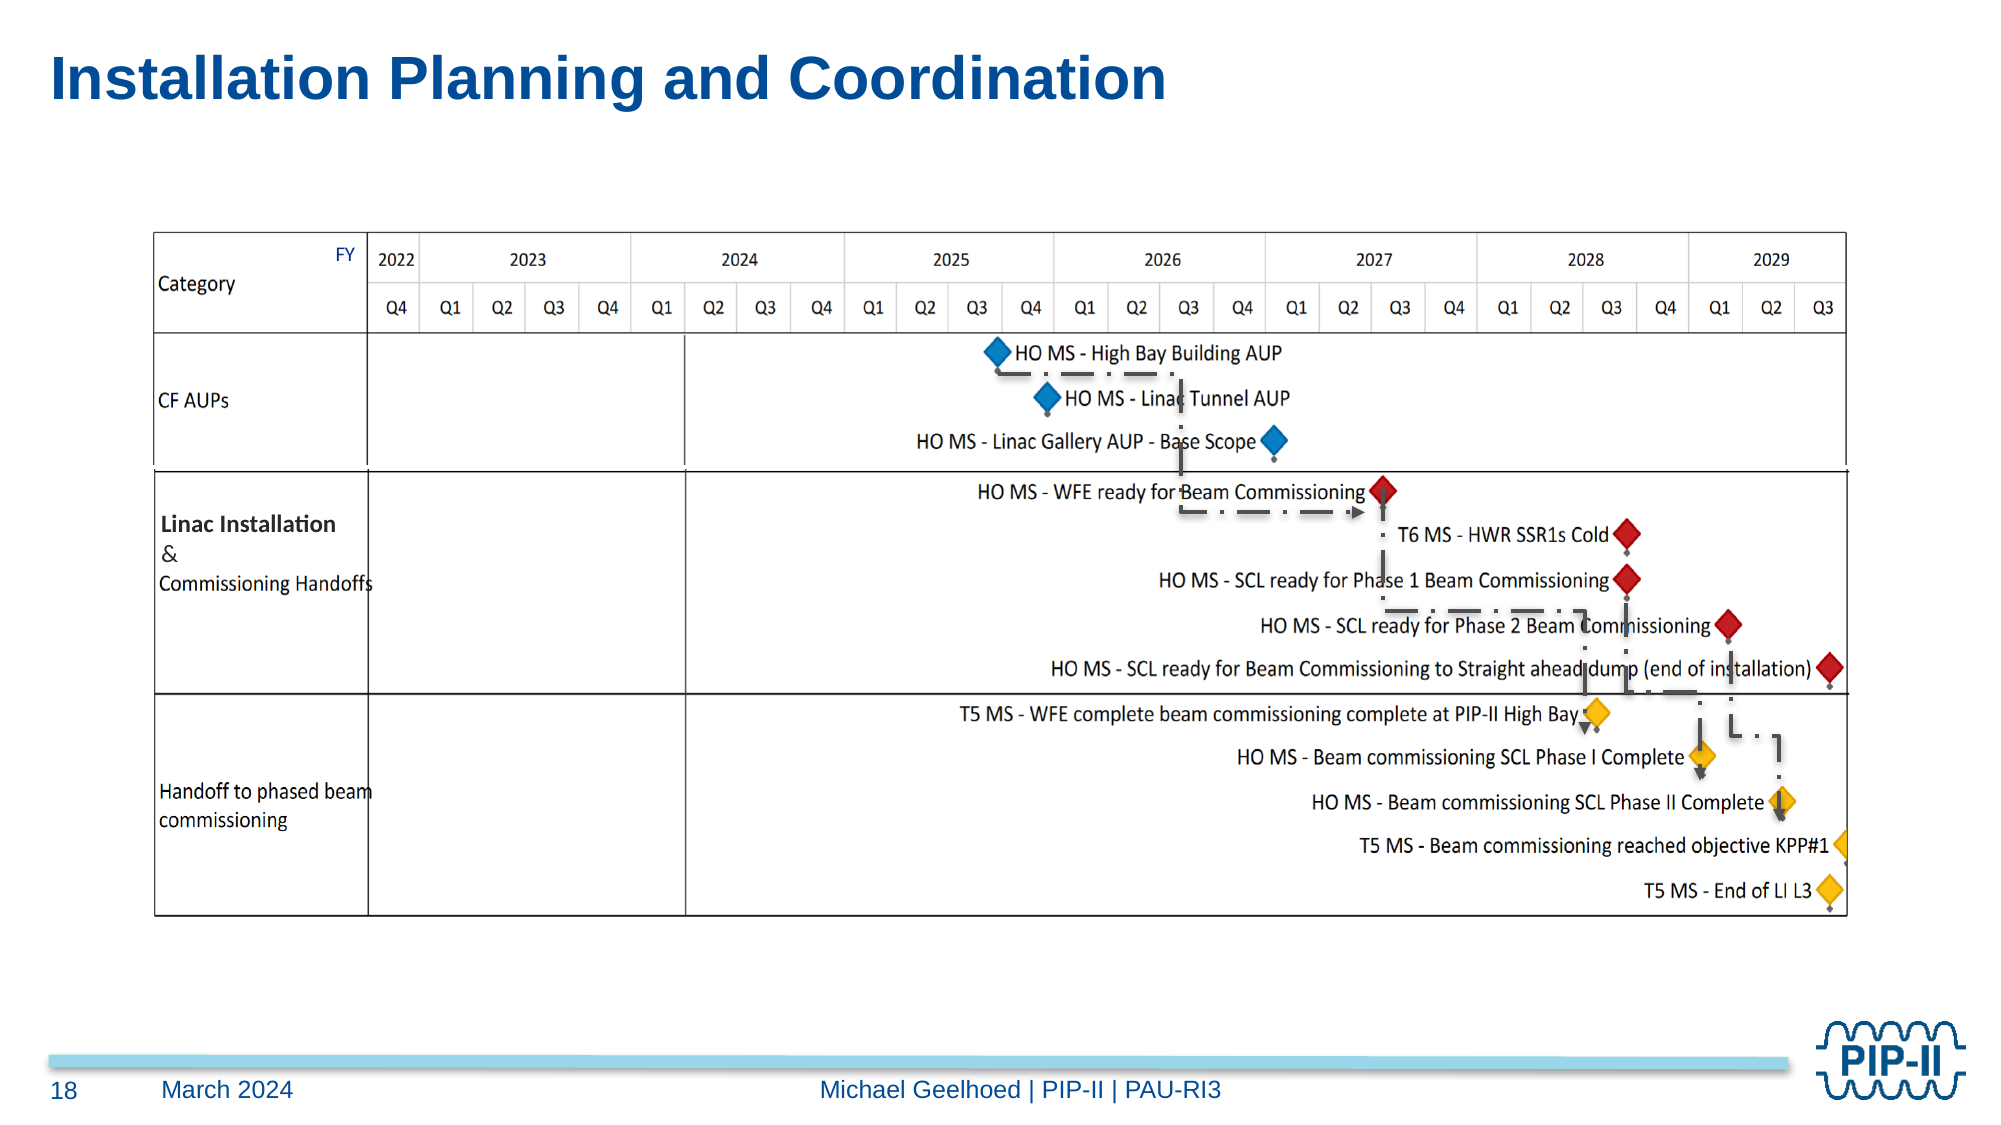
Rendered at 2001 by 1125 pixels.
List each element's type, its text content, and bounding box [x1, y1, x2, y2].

footer Michael Geelhoed | PIP-II | PAU-RI3 [336, 1073, 1706, 1114]
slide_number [161, 1074, 309, 1114]
title Installation Planning and Coordination [50, 41, 1950, 112]
slide_number 18 [50, 1074, 141, 1114]
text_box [146, 225, 1854, 930]
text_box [997, 373, 1366, 513]
picture [1816, 1021, 1966, 1100]
